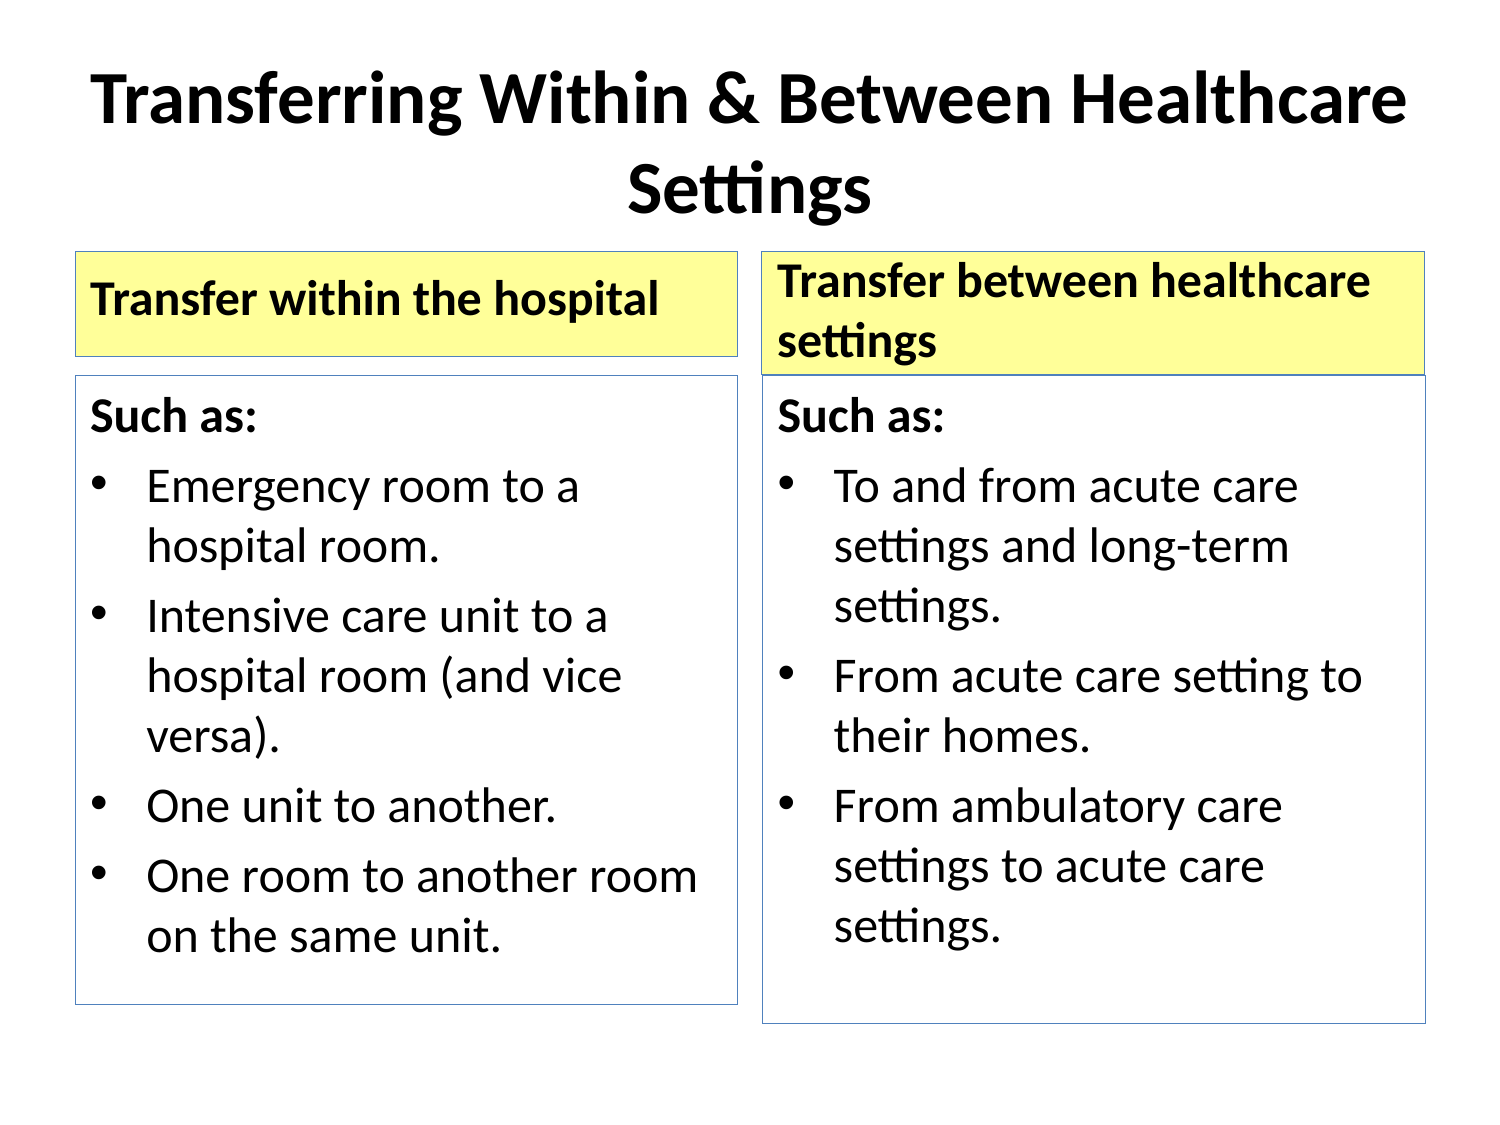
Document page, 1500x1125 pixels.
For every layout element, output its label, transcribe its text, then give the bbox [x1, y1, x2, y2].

list Such as: Emergency room to a hospital room. Intensive care unit to a hospital room (and vice versa). One unit to another. One room to another room on the same unit. [75, 375, 738, 1005]
title Transferring Within & Between Healthcare Settings [75, 45, 1425, 233]
list Transfer within the hospital [75, 251, 738, 357]
list Such as: To and from acute care settings and long-term settings. From acute care setting to their homes. From ambulatory care settings to acute care settings. [762, 375, 1426, 1024]
list Transfer between healthcare settings [761, 251, 1425, 375]
